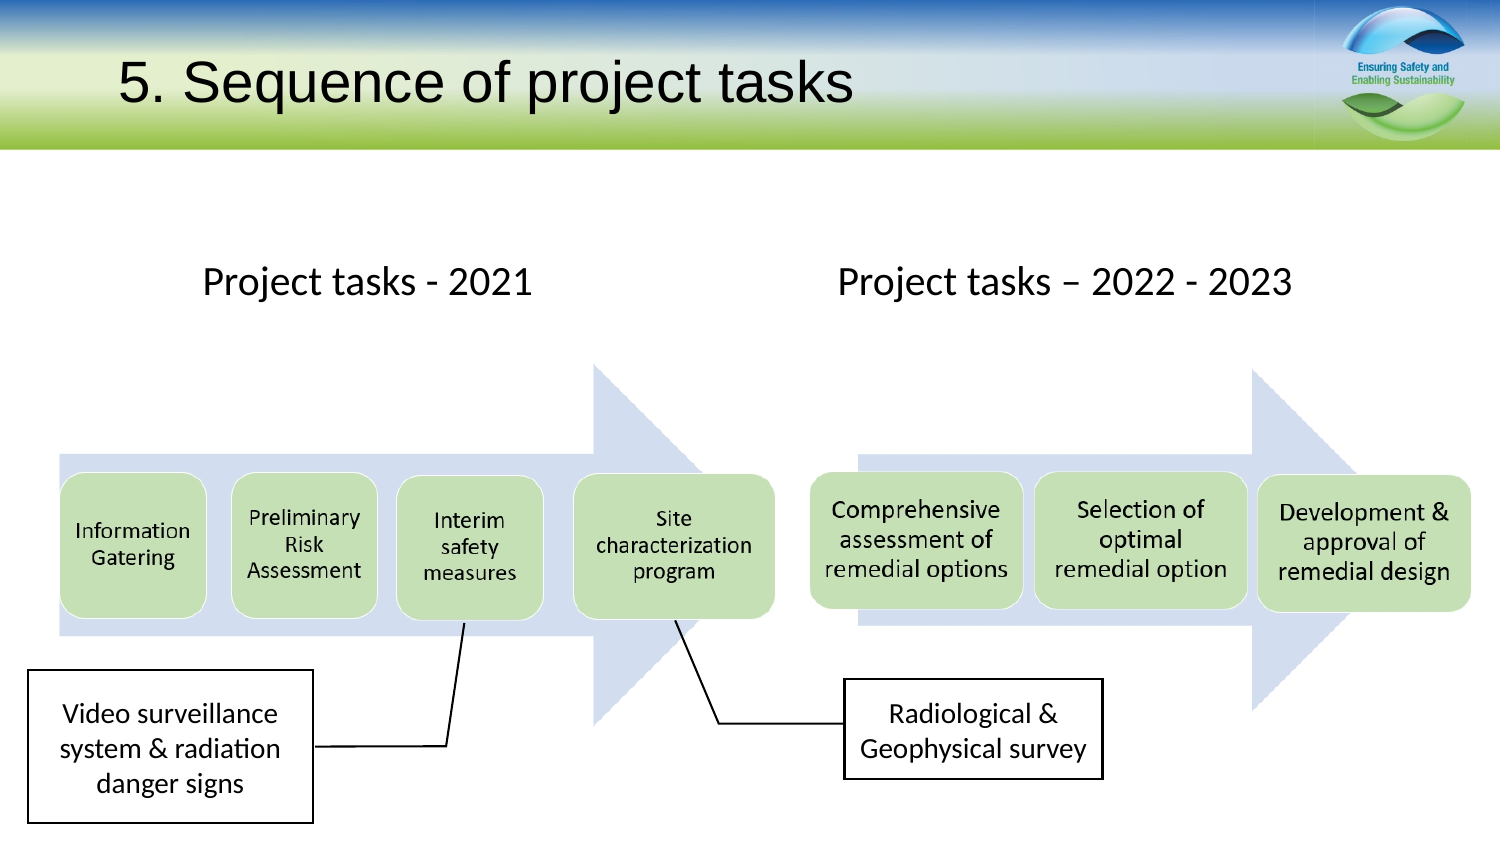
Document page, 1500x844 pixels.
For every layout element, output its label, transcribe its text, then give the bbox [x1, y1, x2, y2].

text_box Radiological & Geophysical survey [778, 714, 1104, 780]
text_box Video surveillance system & radiation danger signs [27, 669, 314, 824]
picture [0, 0, 1500, 844]
title 5. Sequence of project tasks [103, 2, 1397, 166]
text_box Video surveillance system & radiation danger signs [315, 729, 450, 748]
text_box Project tasks - 2021 [187, 246, 549, 312]
text_box Project tasks – 2022 - 2023 [822, 246, 1308, 312]
